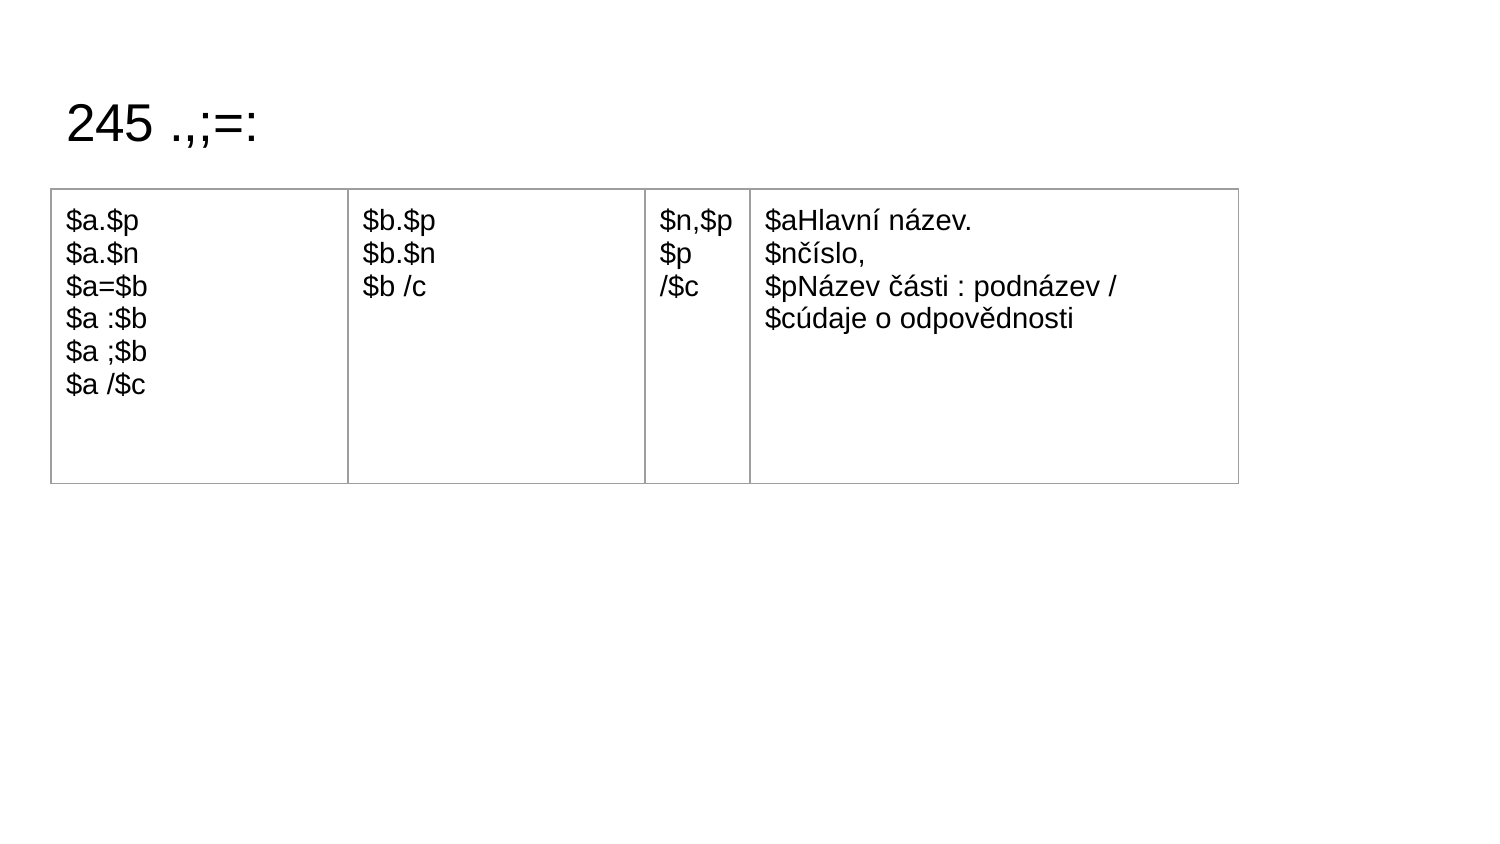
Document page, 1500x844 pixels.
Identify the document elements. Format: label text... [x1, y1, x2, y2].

table_header $a.$p $a.$n $a=$b $a :$b $a ;$b $a /$c [52, 190, 347, 483]
table_header $n,$p $p /$c [646, 190, 749, 483]
list [51, 189, 1449, 750]
table_header $aHlavní název. $nčíslo, $pNázev části : podnázev / $cúdaje o odpovědnosti [751, 190, 1238, 483]
table_header $b.$p $b.$n $b /c [349, 190, 644, 483]
title 245 .,;=: [51, 72, 1449, 167]
